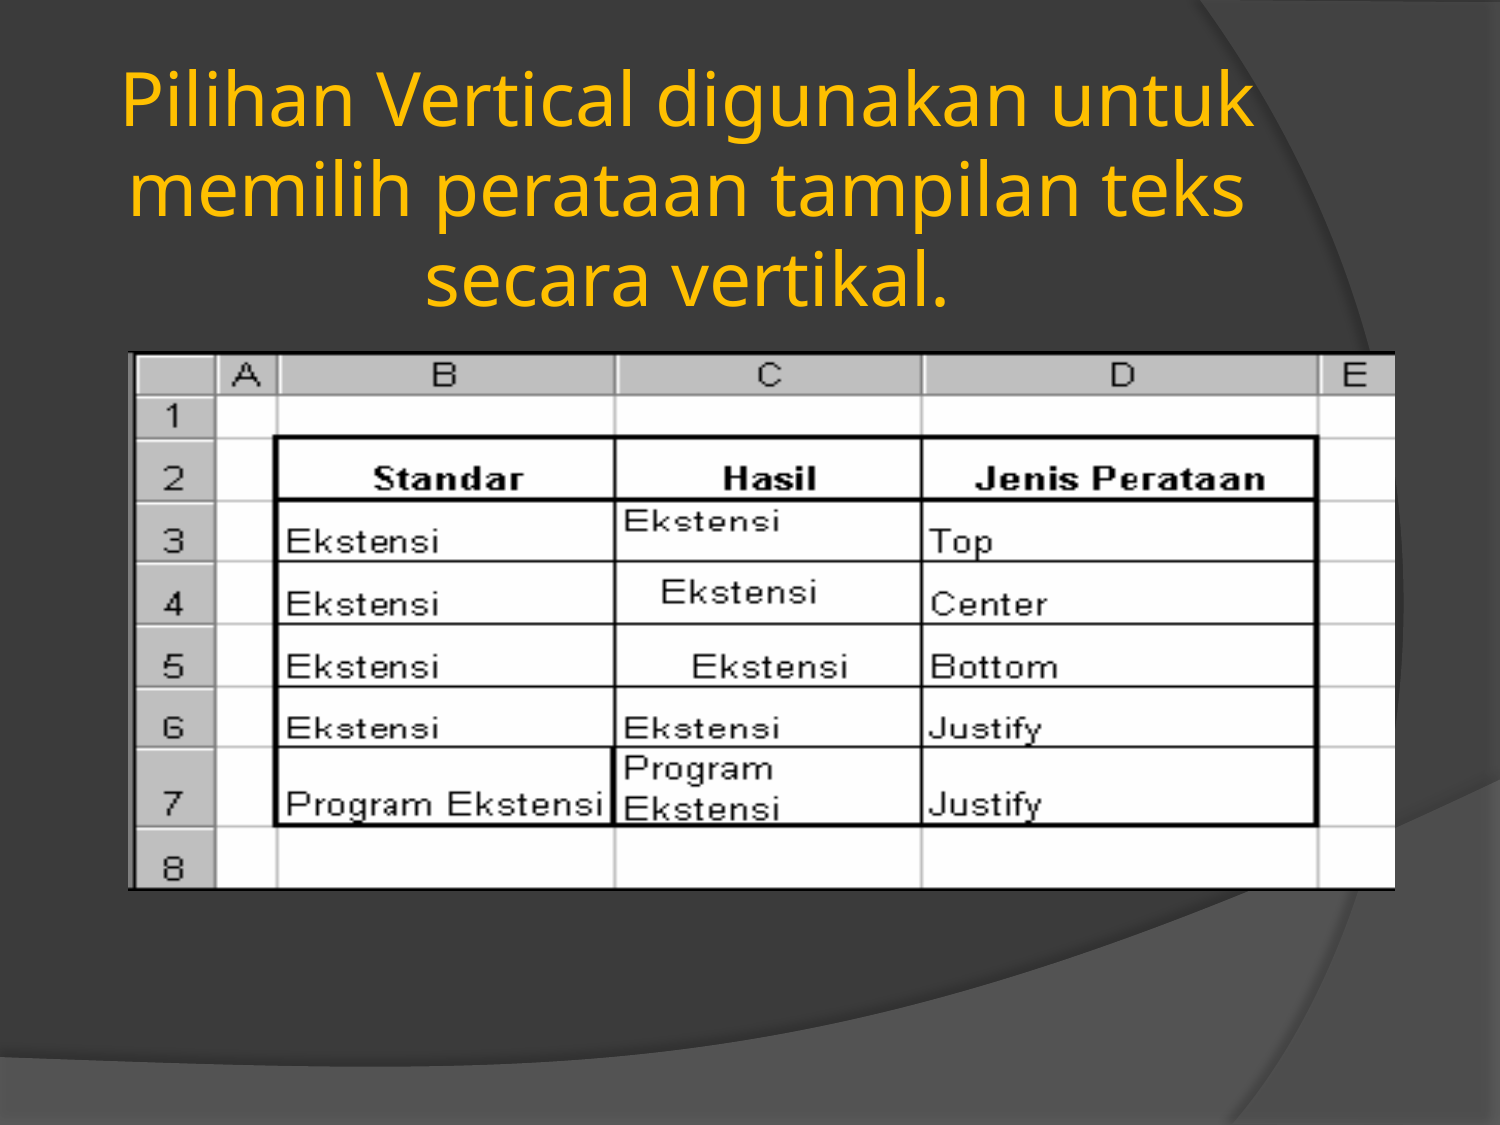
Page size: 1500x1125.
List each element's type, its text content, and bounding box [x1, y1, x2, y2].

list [128, 351, 1395, 891]
title Pilihan Vertical digunakan untuk memilih perataan tampilan teks secara vertikal. [75, 45, 1300, 329]
